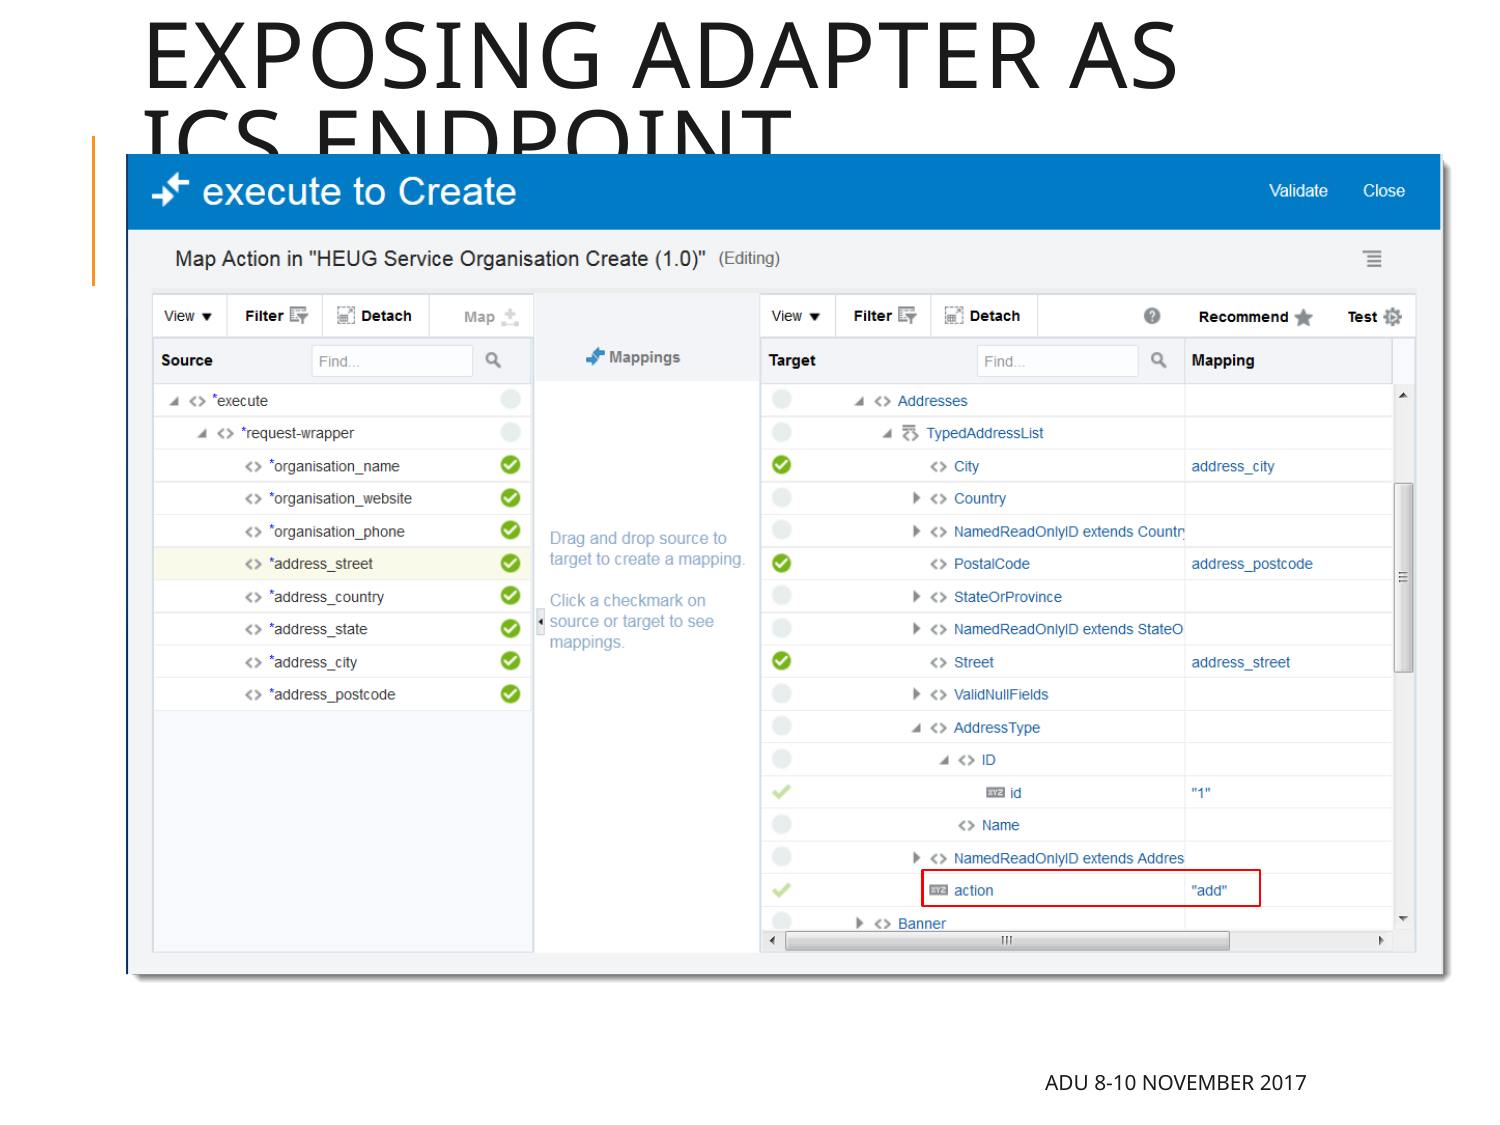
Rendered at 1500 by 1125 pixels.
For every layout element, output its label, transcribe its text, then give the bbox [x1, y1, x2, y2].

footer ADU 8-10 November 2017 [595, 1061, 1322, 1107]
title Exposing adapter as ics endpoint [126, 0, 1322, 150]
picture [125, 154, 1459, 991]
